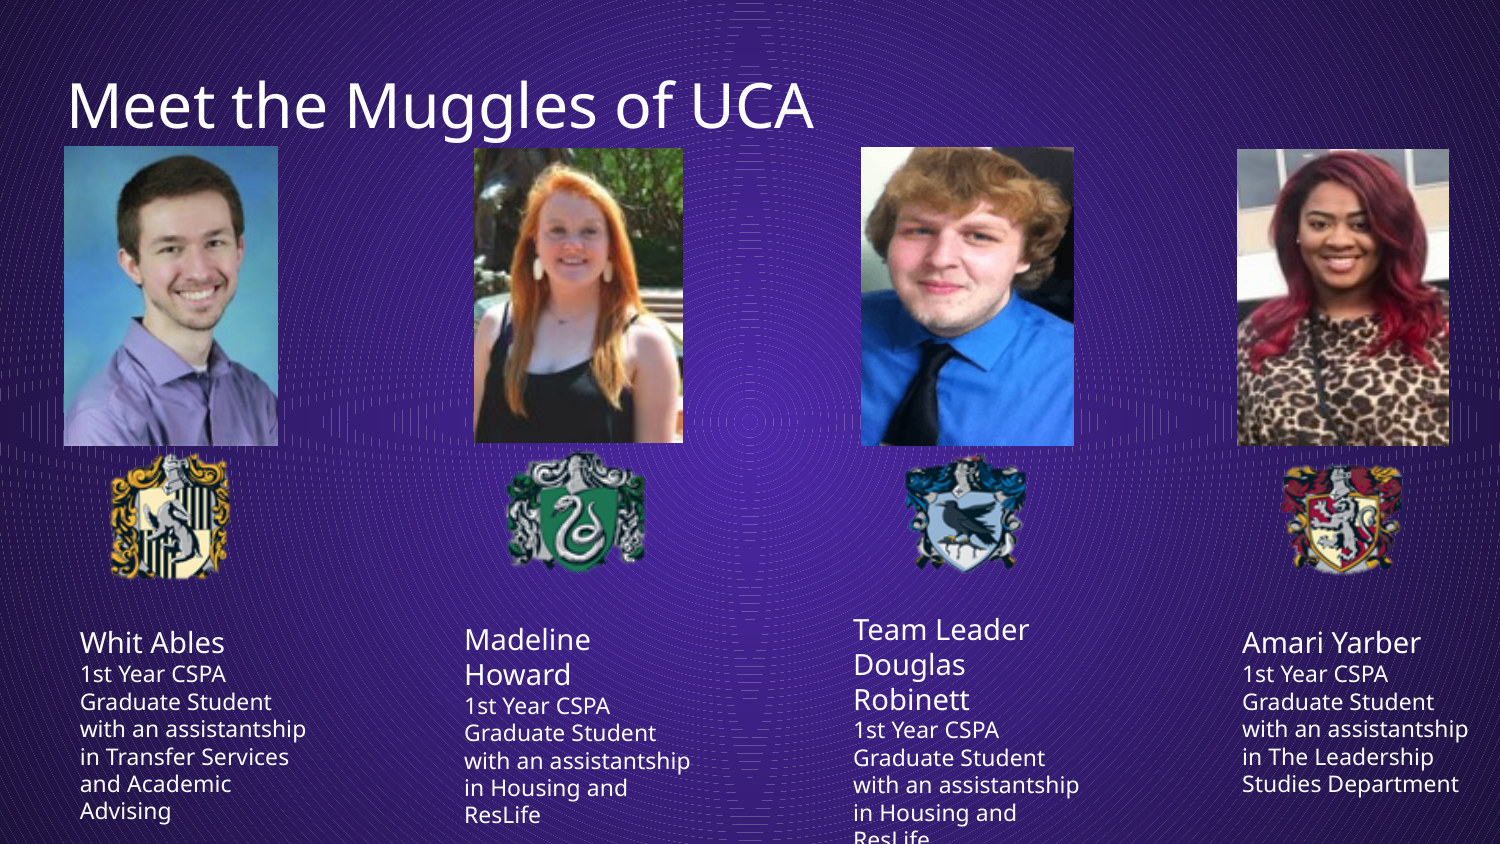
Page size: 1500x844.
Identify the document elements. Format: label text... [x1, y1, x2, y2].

text_box Madeline Howard 1st Year CSPA Graduate Student with an assistantship in Housing and ResLife [449, 606, 708, 792]
picture [64, 146, 278, 597]
title Meet the Muggles of UCA [51, 51, 1449, 146]
picture [1237, 148, 1450, 597]
text_box Team Leader Douglas Robinett 1st Year CSPA Graduate Student with an assistantship in Housing and ResLife [838, 596, 1097, 802]
picture [474, 147, 683, 619]
picture [860, 147, 1074, 597]
text_box Whit Ables 1st Year CSPA Graduate Student with an assistantship in Transfer Services and Academic Advising [64, 609, 323, 807]
text_box Amari Yarber 1st Year CSPA Graduate Student with an assistantship in The Leadership Studies Department [1227, 609, 1486, 807]
